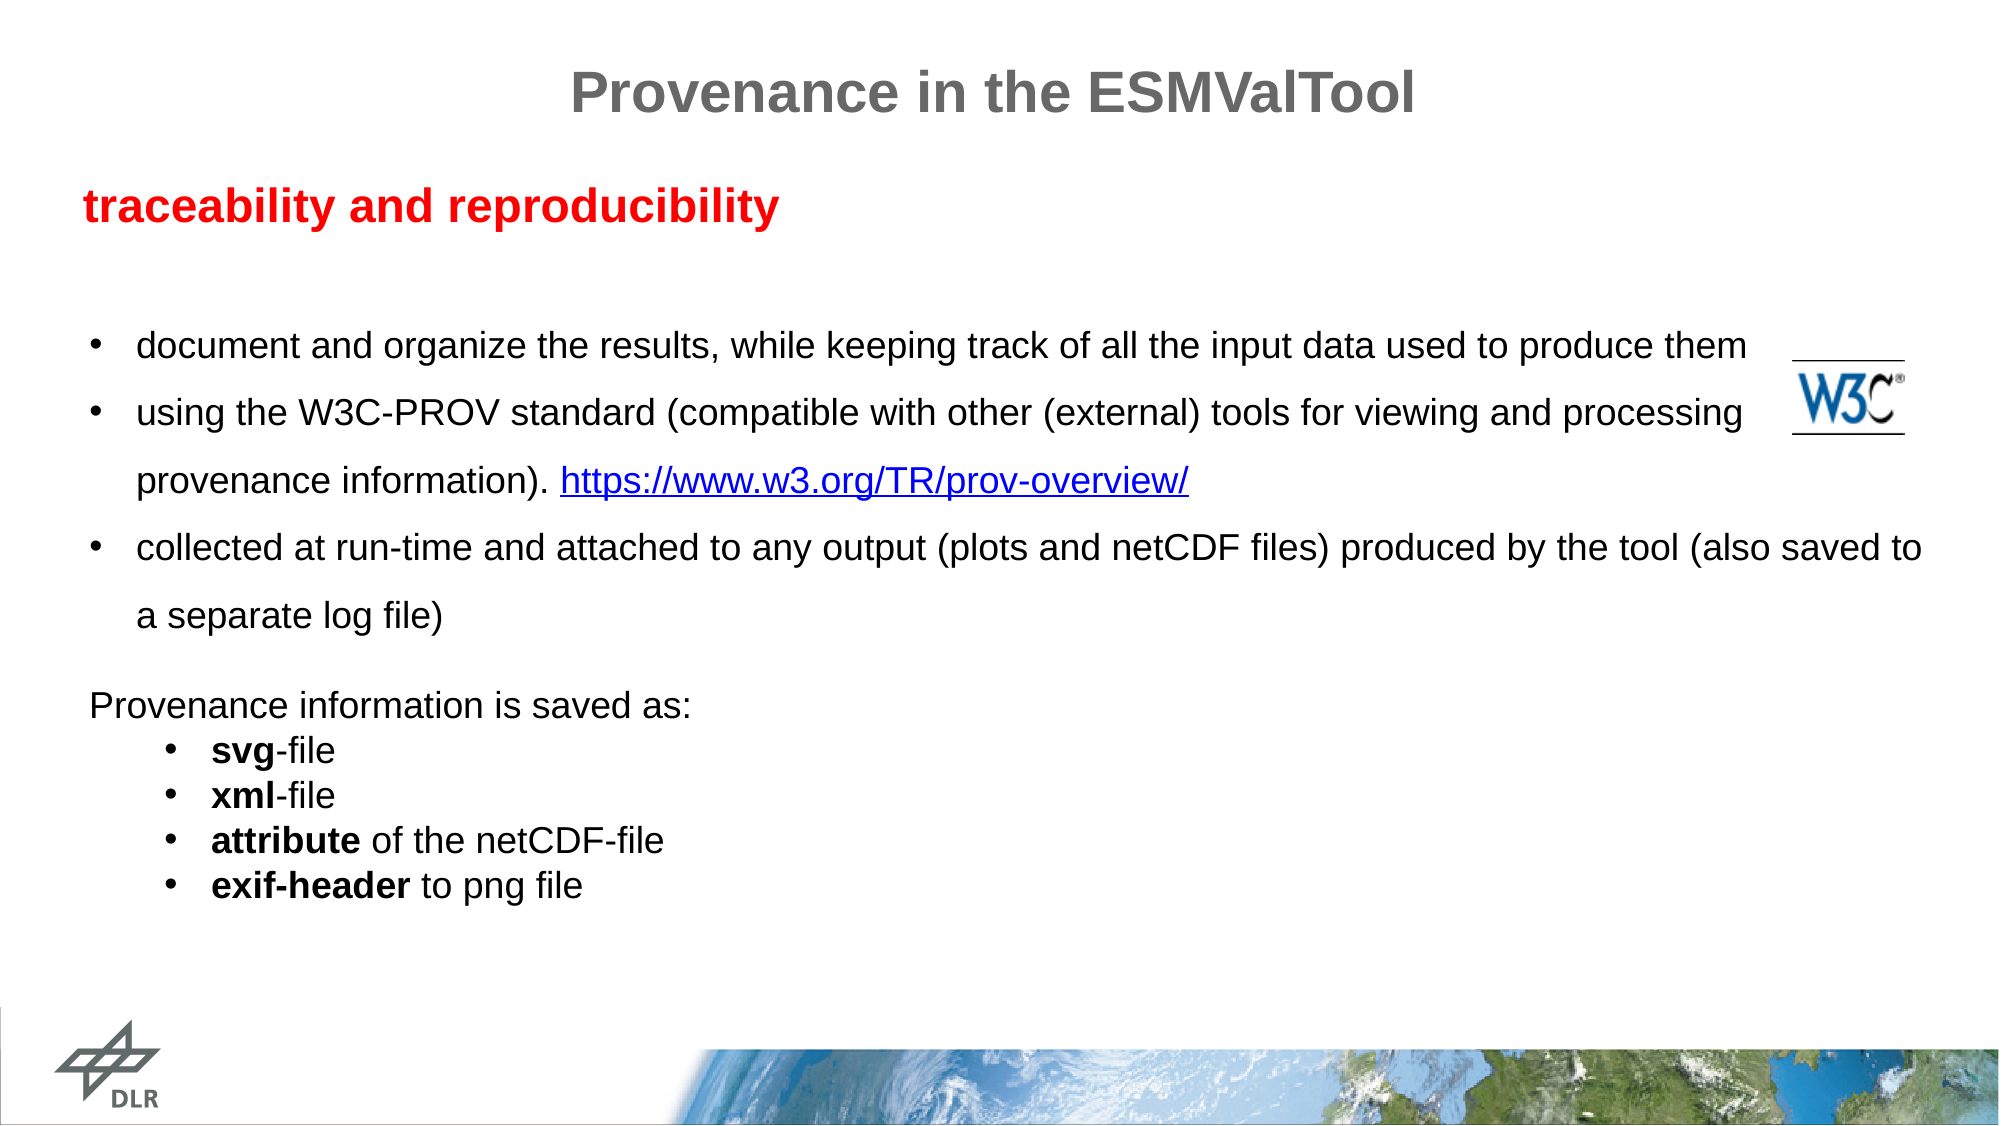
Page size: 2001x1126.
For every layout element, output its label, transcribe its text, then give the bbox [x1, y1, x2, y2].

text_box Provenance in the ESMValTool [31, 54, 1957, 126]
picture [0, 1007, 1999, 1125]
text_box traceability and reproducibility [69, 166, 1851, 241]
picture [1792, 359, 1906, 436]
text_box document and organize the results, while keeping track of all the input data used to produce them using the W3C-PROV standard (compatible with other (external) tools for viewing and processing provenance information). https://www.w3.org/TR/prov-overview/ collected at run-time and attached to any output (plots and netCDF files) produced by the tool (also saved to a separate log file) Provenance information is saved as: svg-file xml-file attribute of the netCDF-file exif-header to png file [74, 290, 1939, 913]
